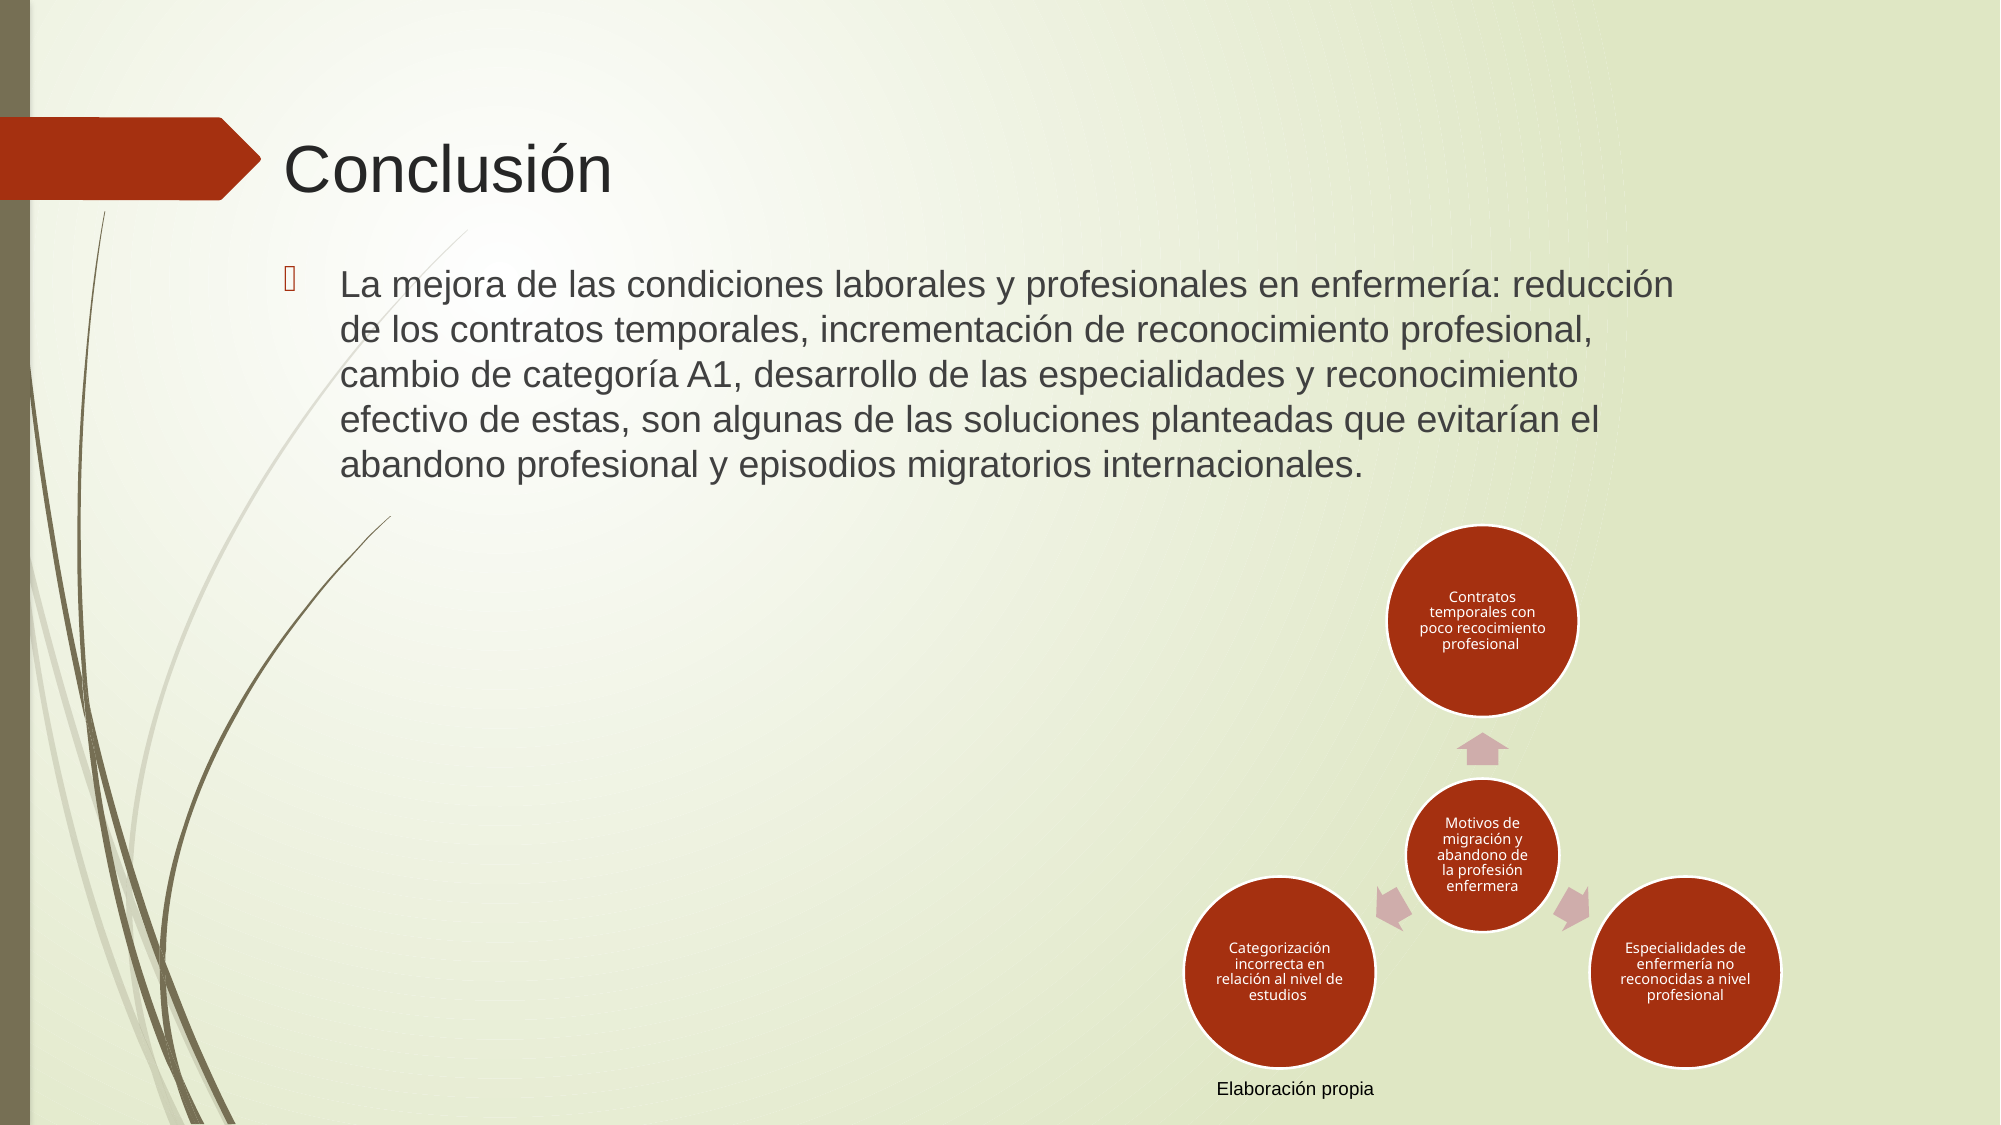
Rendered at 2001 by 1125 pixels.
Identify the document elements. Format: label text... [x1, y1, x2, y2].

list La mejora de las condiciones laborales y profesionales en enfermería: reducción de los contratos temporales, incrementación de reconocimiento profesional, cambio de categoría A1, desarrollo de las especialidades y reconocimiento efectivo de estas, son algunas de las soluciones planteadas que evitarían el abandono profesional y episodios migratorios internacionales. [268, 252, 1731, 873]
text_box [1183, 524, 1782, 1069]
title Conclusión [269, 118, 1731, 252]
text_box Elaboración propia [1201, 1077, 1704, 1107]
